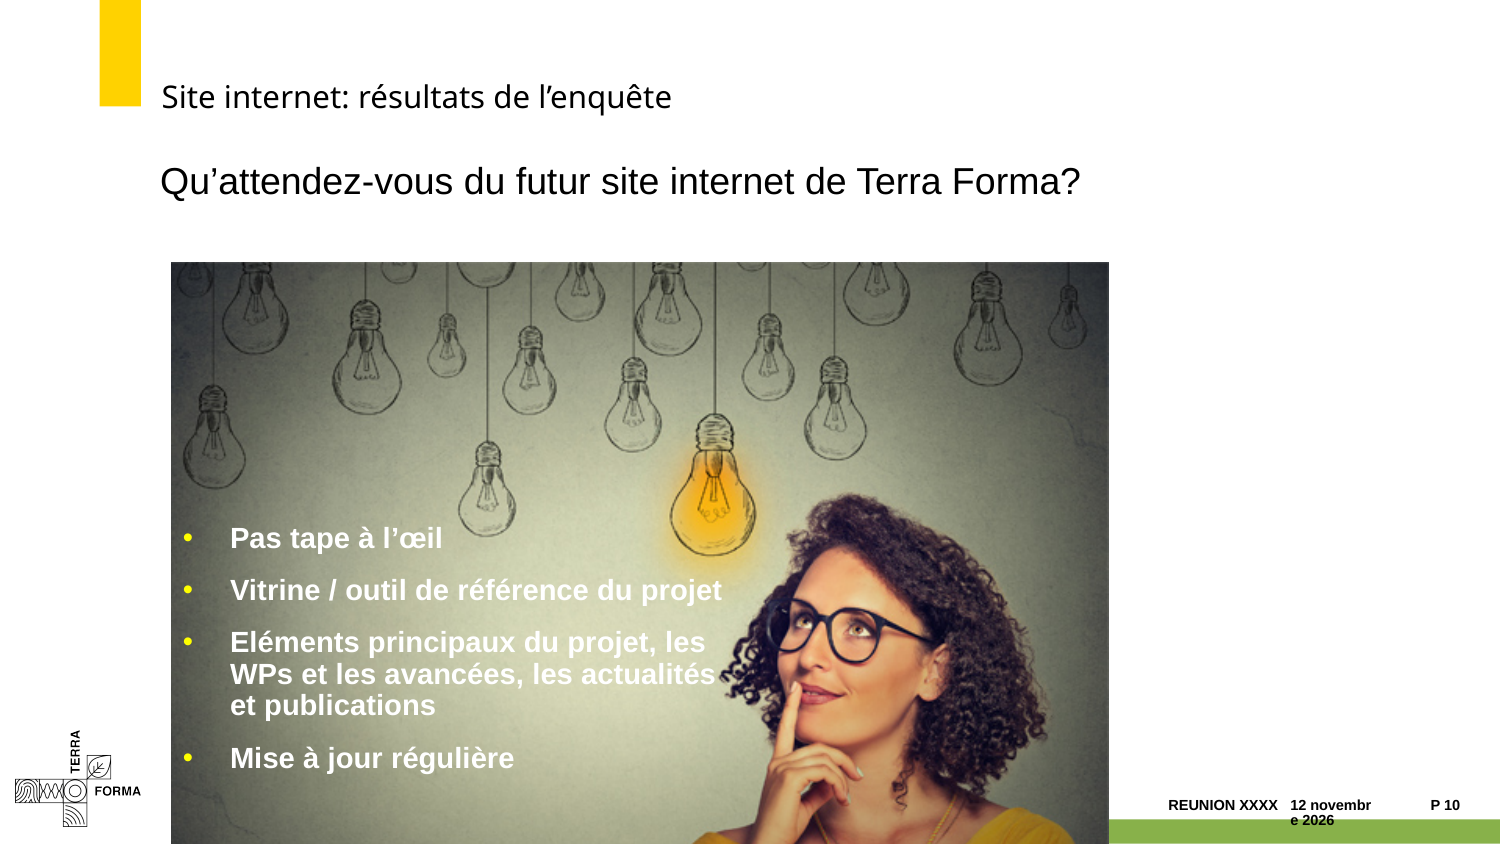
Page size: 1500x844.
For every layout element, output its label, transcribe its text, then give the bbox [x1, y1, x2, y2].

text_box Qu’attendez-vous du futur site internet de Terra Forma? [160, 161, 1375, 181]
slide_number P 10 [1386, 788, 1461, 814]
picture [171, 262, 1109, 844]
title Site internet: résultats de l’enquête [161, 29, 915, 115]
picture [15, 730, 141, 827]
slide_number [1290, 788, 1375, 814]
